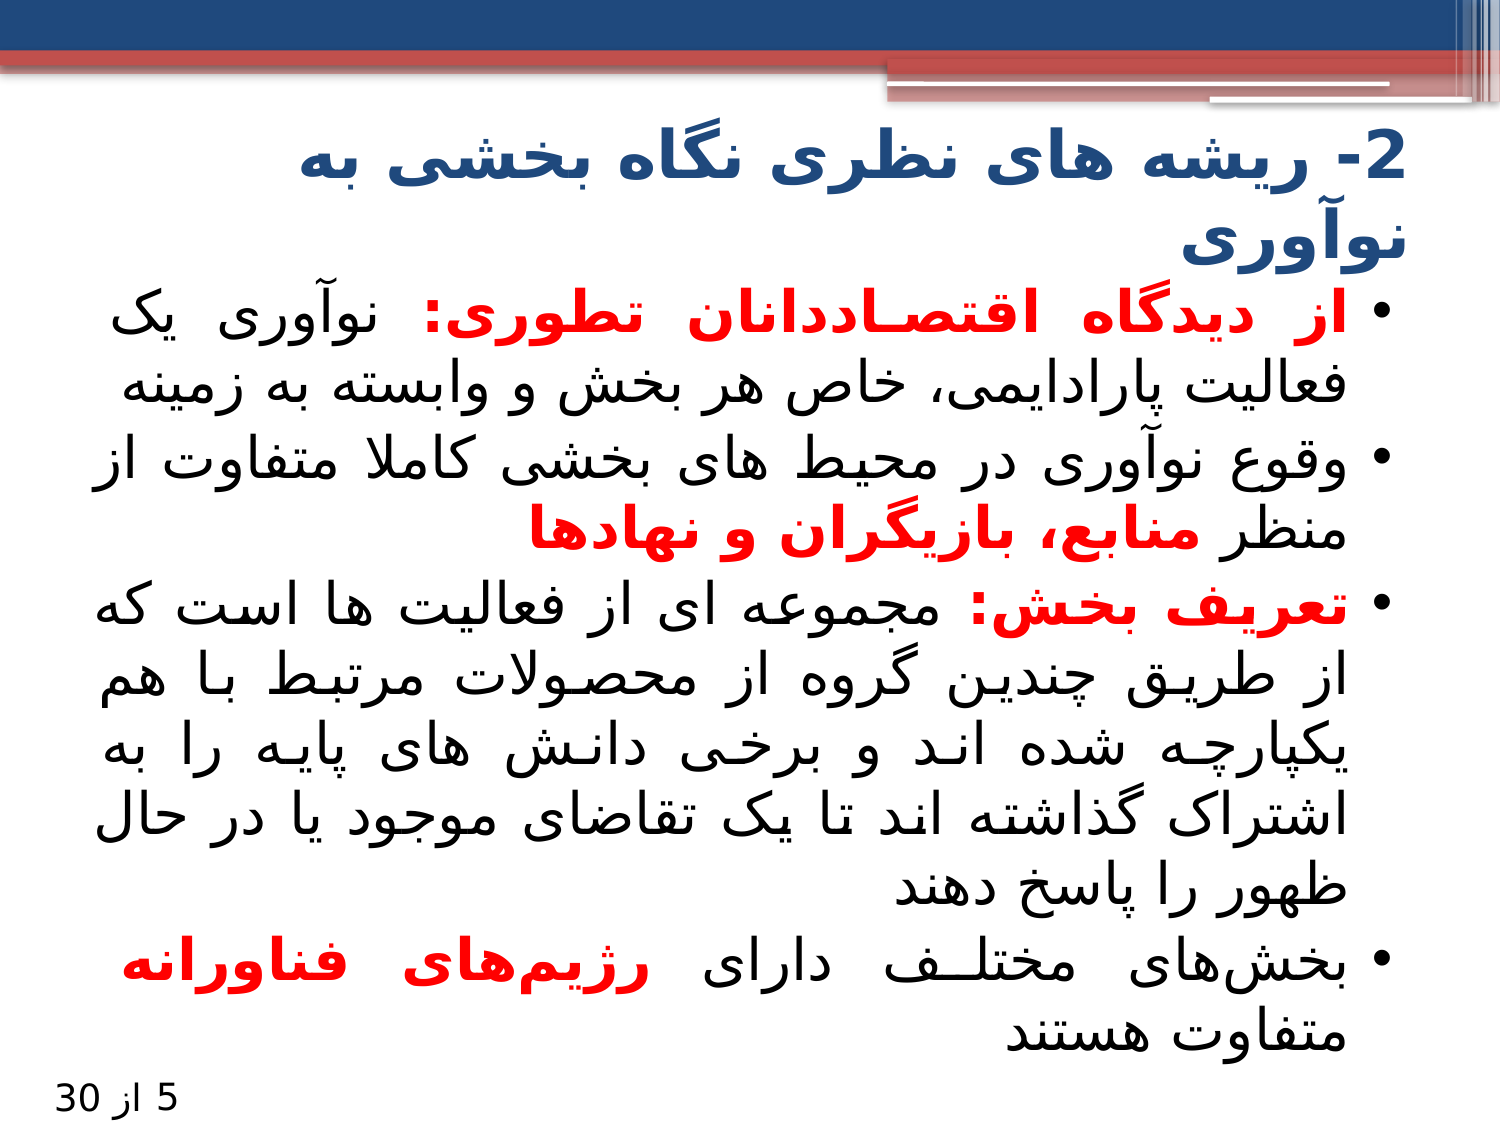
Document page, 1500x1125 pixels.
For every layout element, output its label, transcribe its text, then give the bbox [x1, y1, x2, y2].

list از دیدگاه اقتصاددانان تطوری: نوآوری یک فعالیت پارادایمی، خاص هر بخش و وابسته به زمینه وقوع نوآوری در محیط های بخشی کاملا متفاوت از منظر منابع، بازیگران و نهادها تعریف بخش: مجموعه ای از فعالیت ها است که از طریق چندین گروه از محصولات مرتبط با هم یکپارچه شده اند و برخی دانش های پایه را به اشتراک گذاشته اند تا یک تقاضای موجود یا در حال ظهور را پاسخ دهند بخش‌های مختلف دارای رژیم‌های فناورانه متفاوت هستند [75, 267, 1425, 1071]
title 2- ریشه های نظری نگاه بخشی به نوآوری [75, 103, 1425, 267]
slide_number 5 [105, 1065, 231, 1125]
footer از 30 [0, 1066, 105, 1125]
